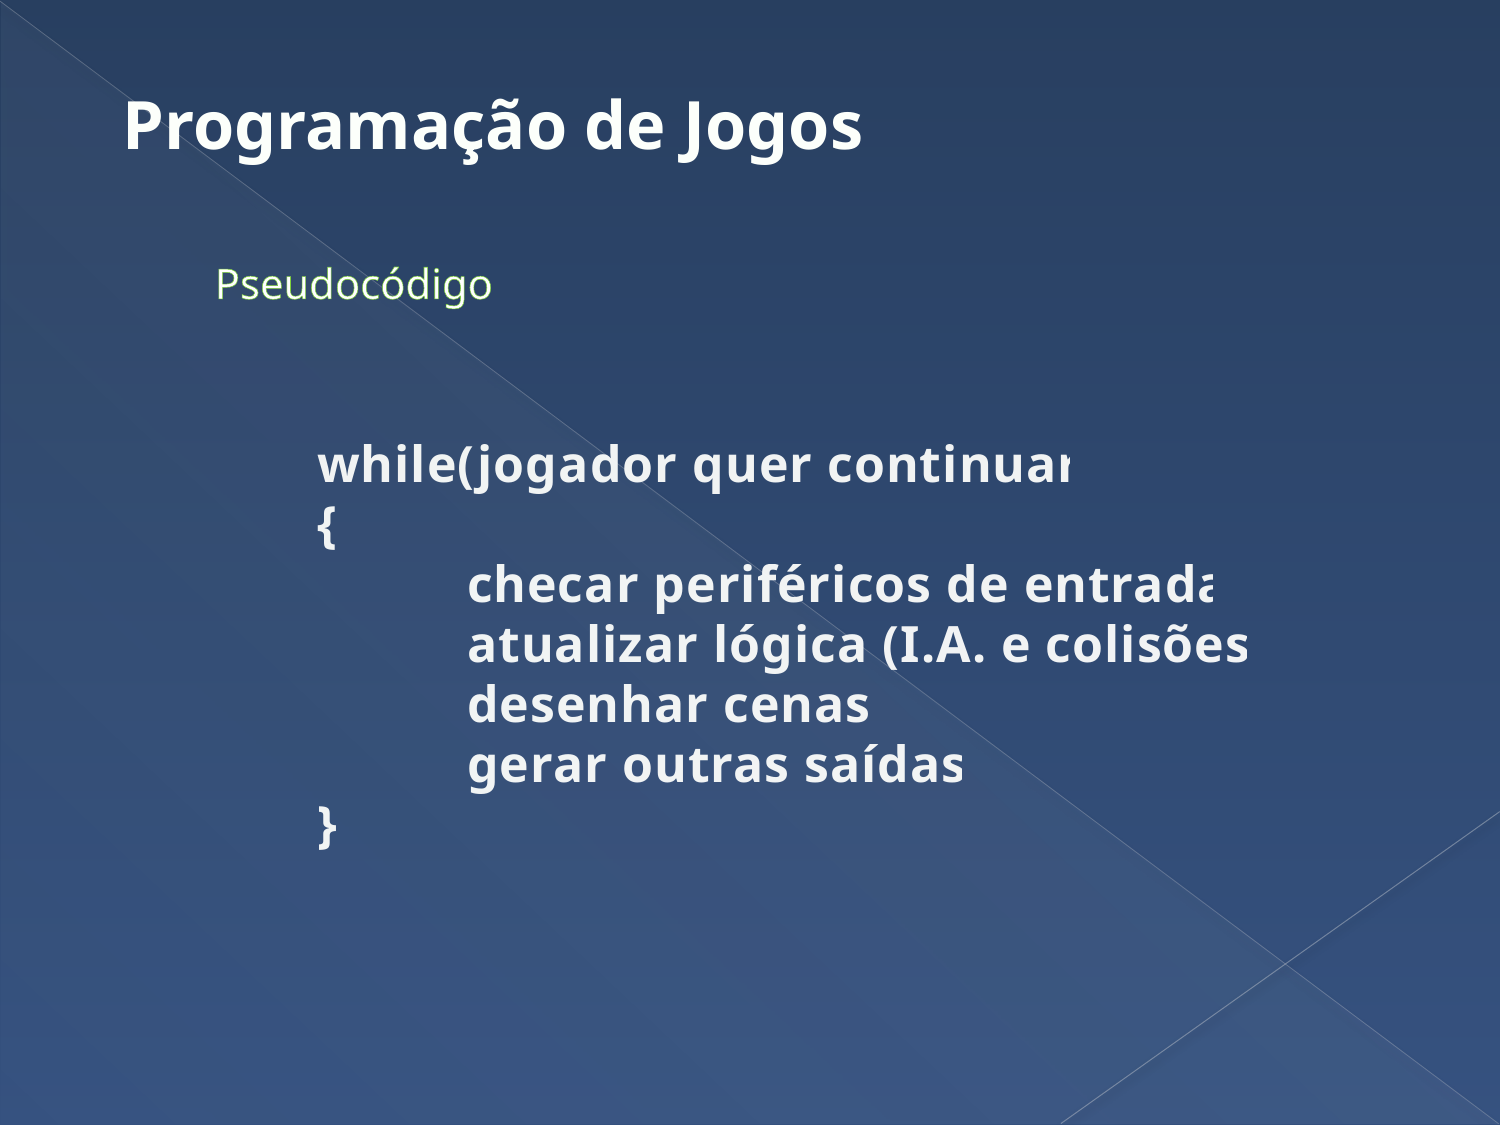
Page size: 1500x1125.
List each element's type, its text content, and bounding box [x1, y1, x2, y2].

text_box Programação de Jogos [107, 74, 879, 170]
text_box Pseudocódigo [199, 249, 1400, 365]
text_box while(jogador quer continuar) { checar periféricos de entrada; atualizar lógica (I.A. e colisões); desenhar cenas; gerar outras saídas; } [302, 424, 1301, 860]
